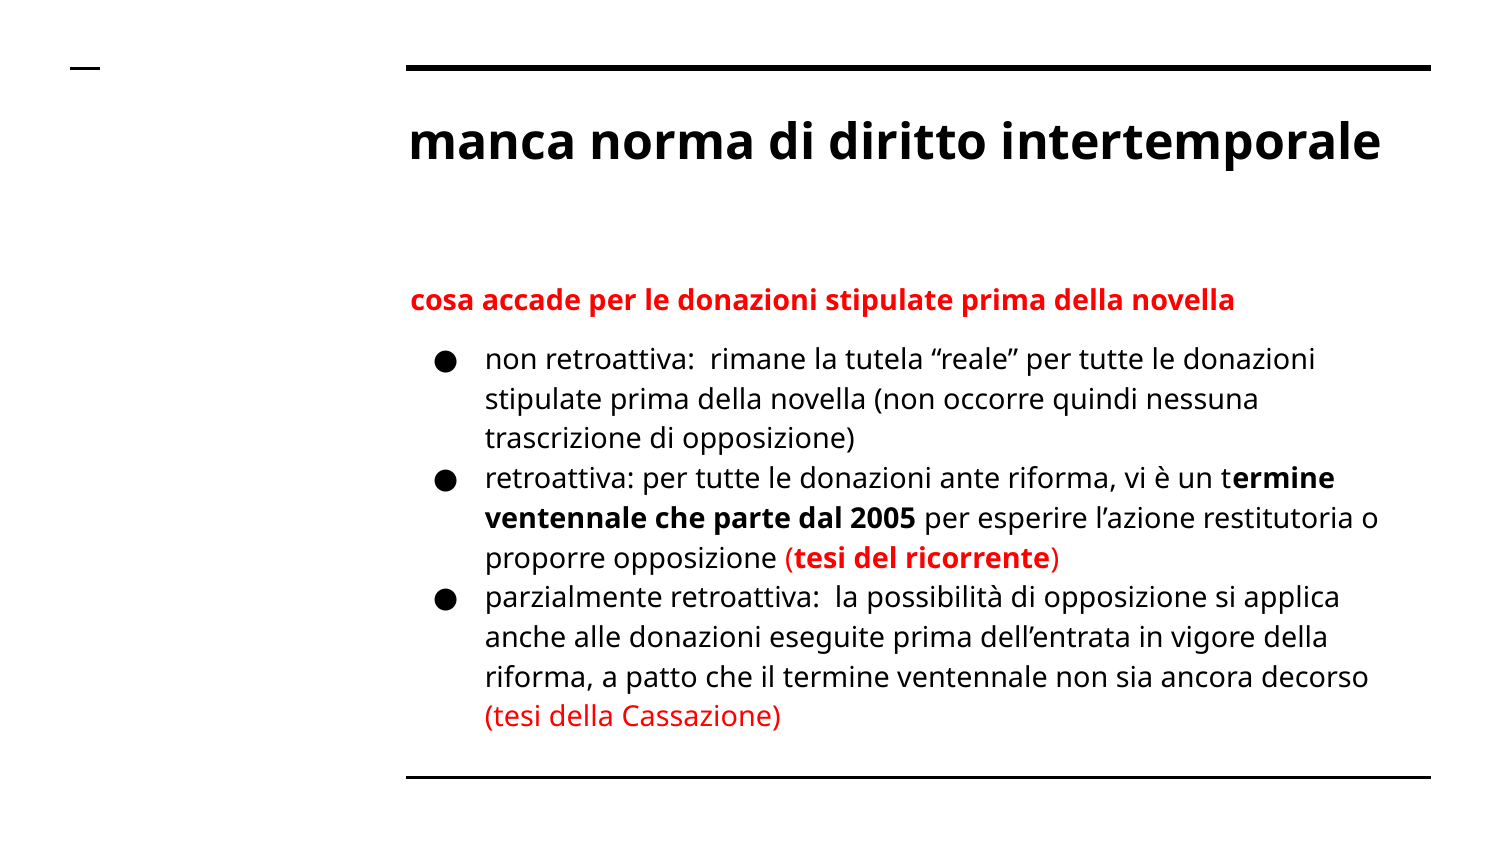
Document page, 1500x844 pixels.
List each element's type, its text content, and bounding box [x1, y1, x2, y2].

title manca norma di diritto intertemporale [393, 94, 1431, 199]
list cosa accade per le donazioni stipulate prima della novella non retroattiva: rimane la tutela “reale” per tutte le donazioni stipulate prima della novella (non occorre quindi nessuna trascrizione di opposizione) retroattiva: per tutte le donazioni ante riforma, vi è un termine ventennale che parte dal 2005 per esperire l’azione restitutoria o proporre opposizione (tesi del ricorrente) parzialmente retroattiva: la possibilità di opposizione si applica anche alle donazioni eseguite prima dell’entrata in vigore della riforma, a patto che il termine ventennale non sia ancora decorso (tesi della Cassazione) [395, 261, 1433, 755]
